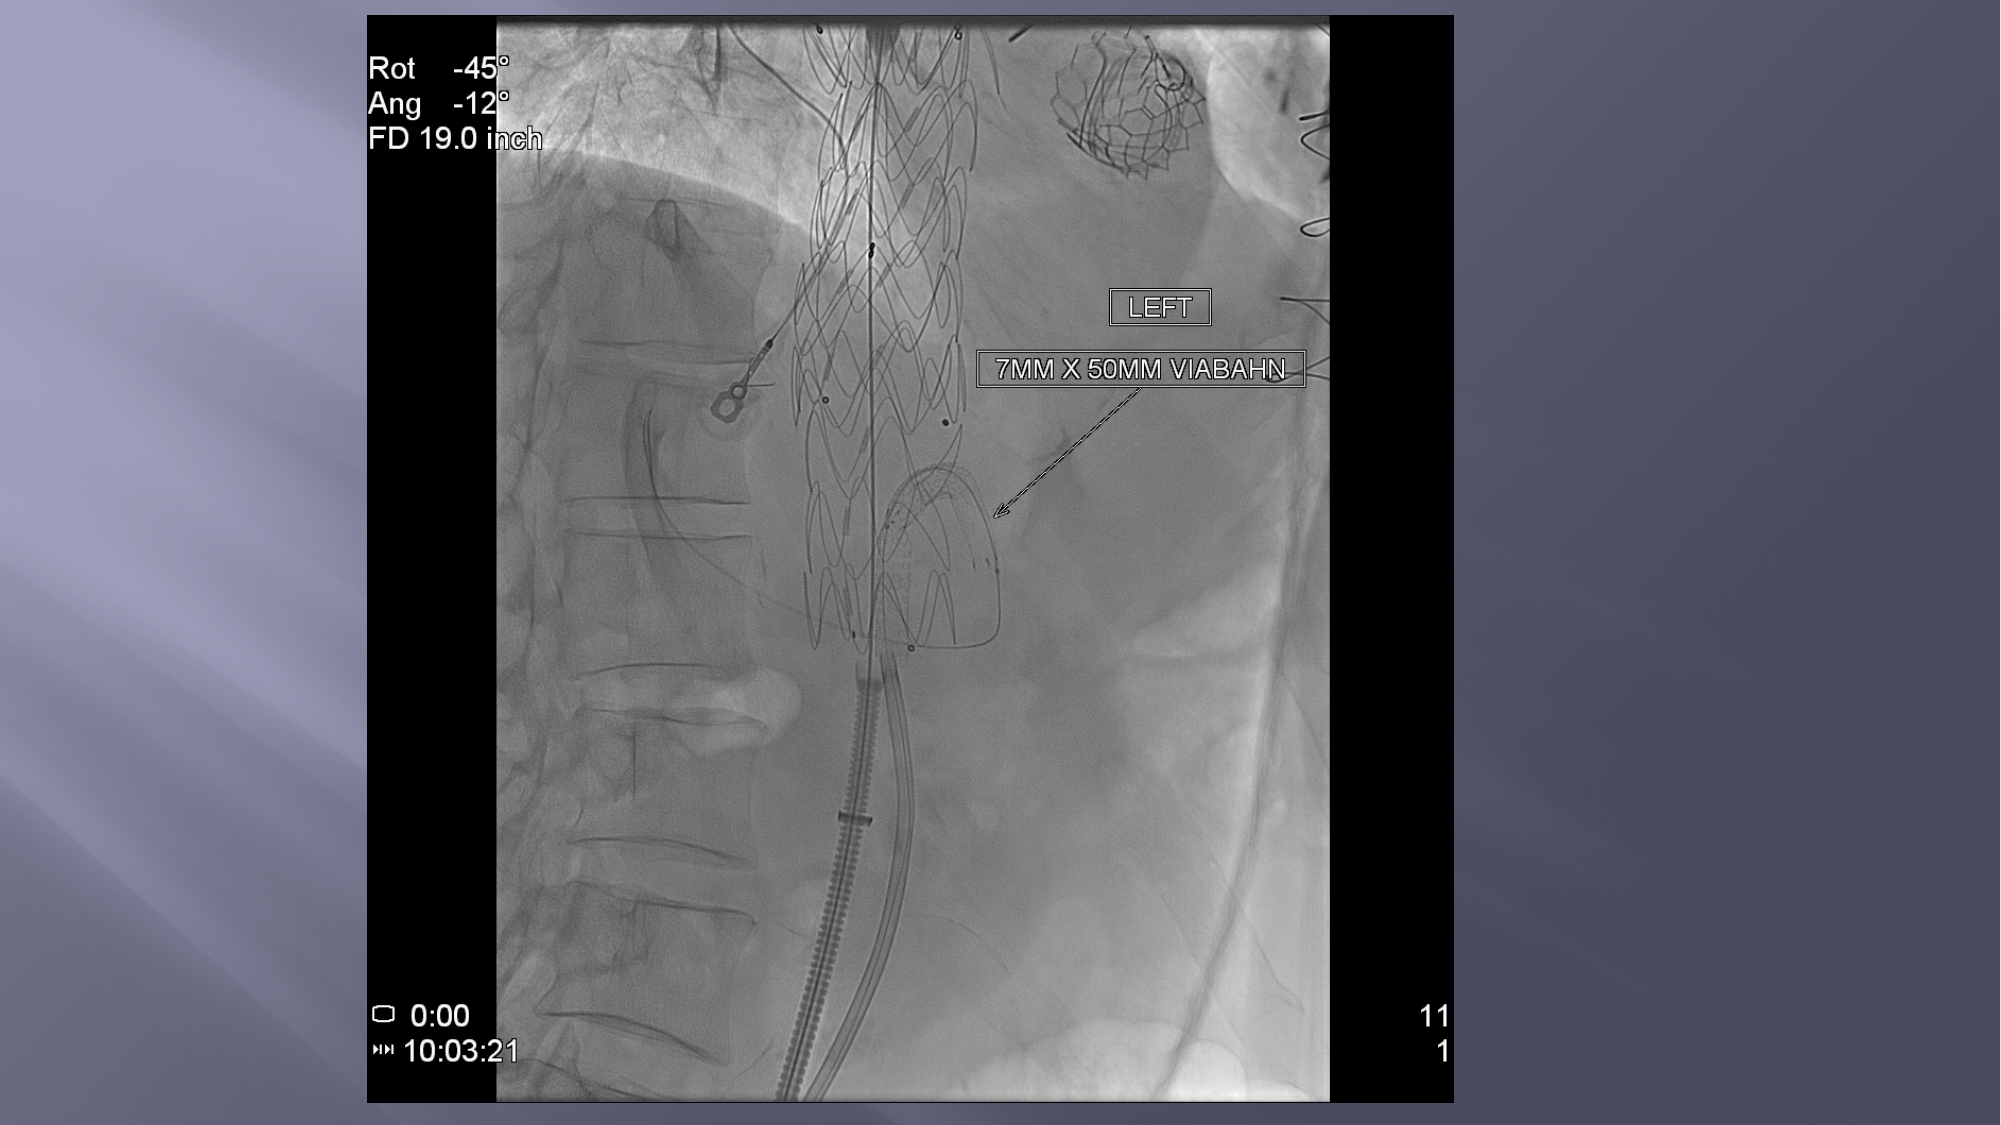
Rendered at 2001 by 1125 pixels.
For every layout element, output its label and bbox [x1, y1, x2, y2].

list [366, 15, 1454, 1103]
